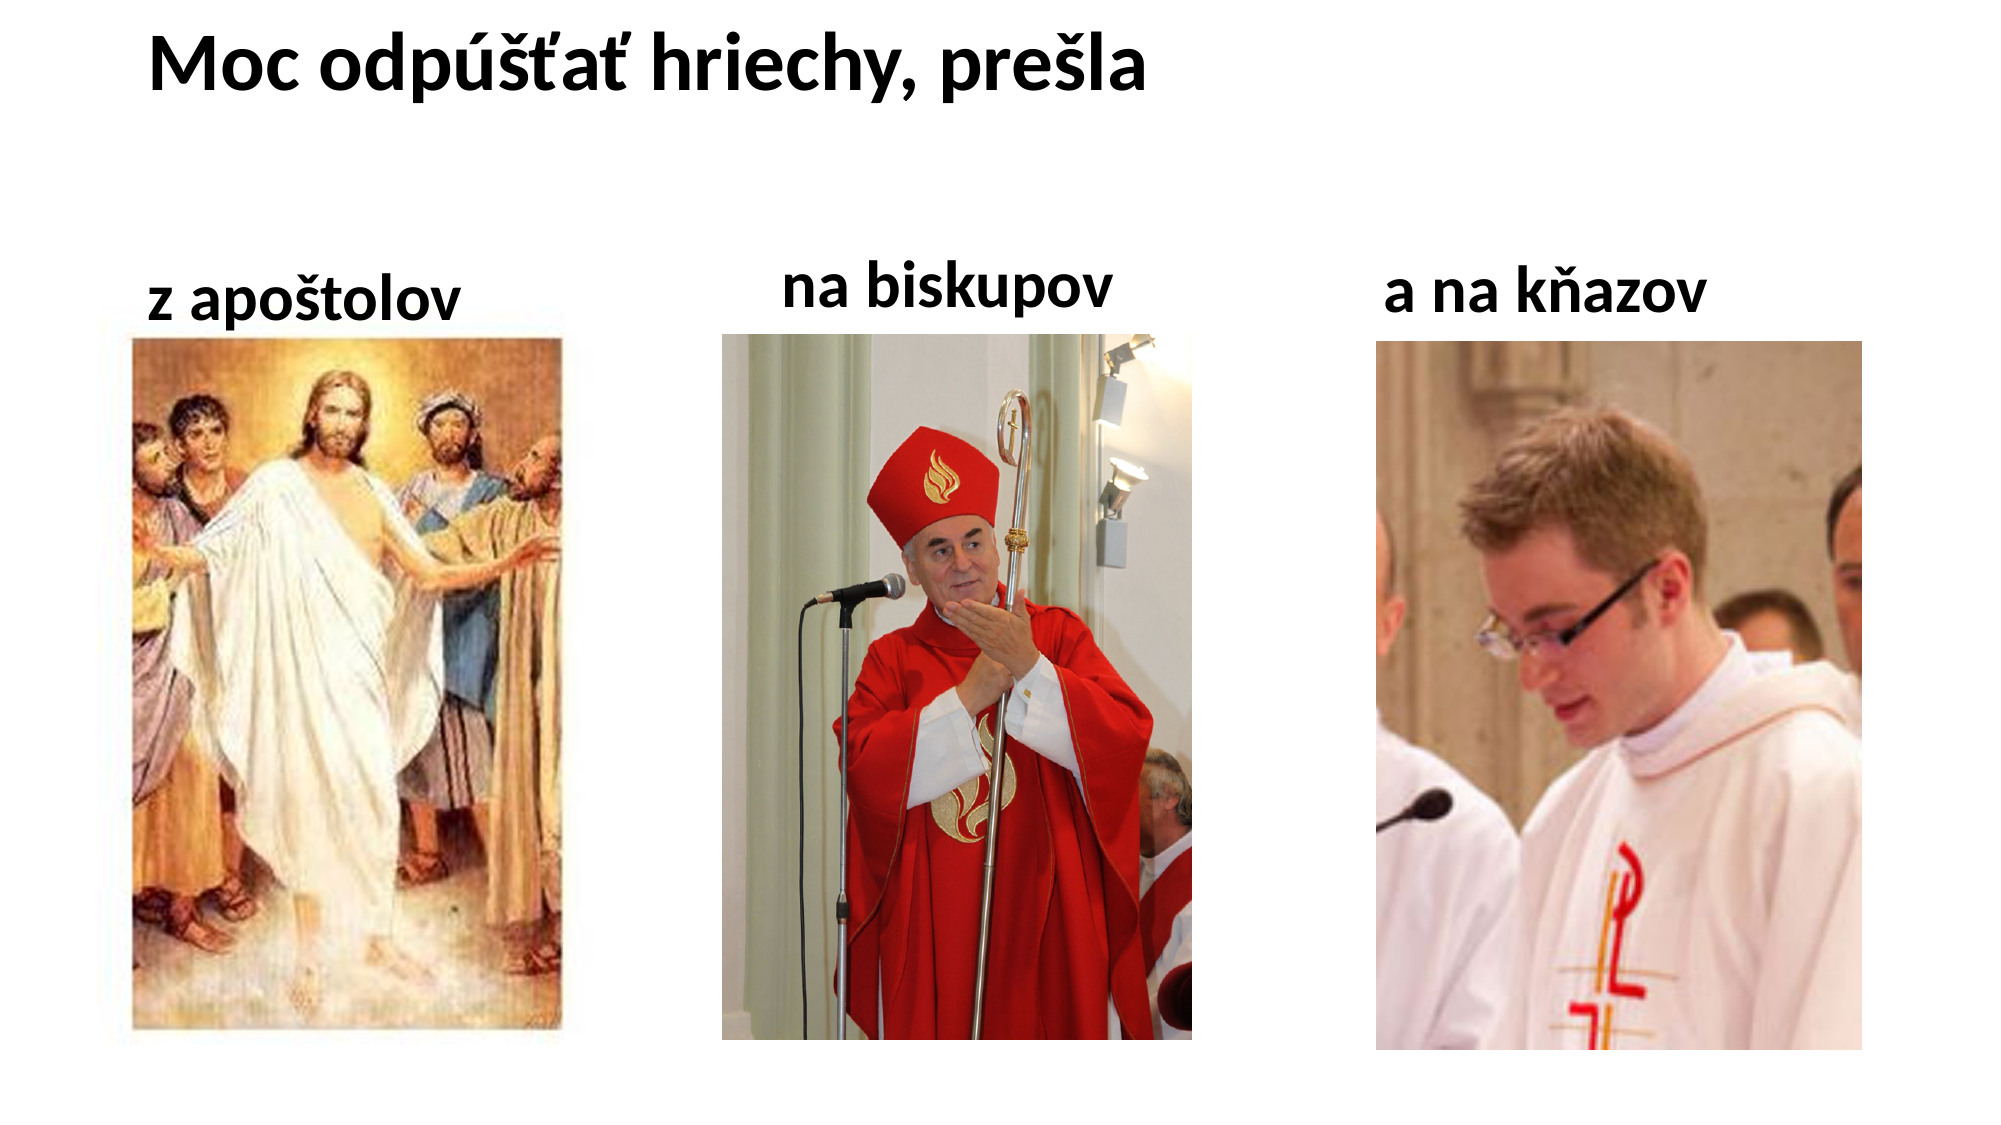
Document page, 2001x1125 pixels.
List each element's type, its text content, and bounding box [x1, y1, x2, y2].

text_box na biskupov [766, 233, 1192, 328]
text_box a na kňazov [1368, 238, 1862, 333]
text_box Moc odpúšťať hriechy, prešla [133, 0, 1230, 115]
picture [98, 306, 598, 1073]
picture [1376, 341, 1862, 1050]
picture [722, 334, 1192, 1040]
text_box z apoštolov [133, 245, 669, 341]
